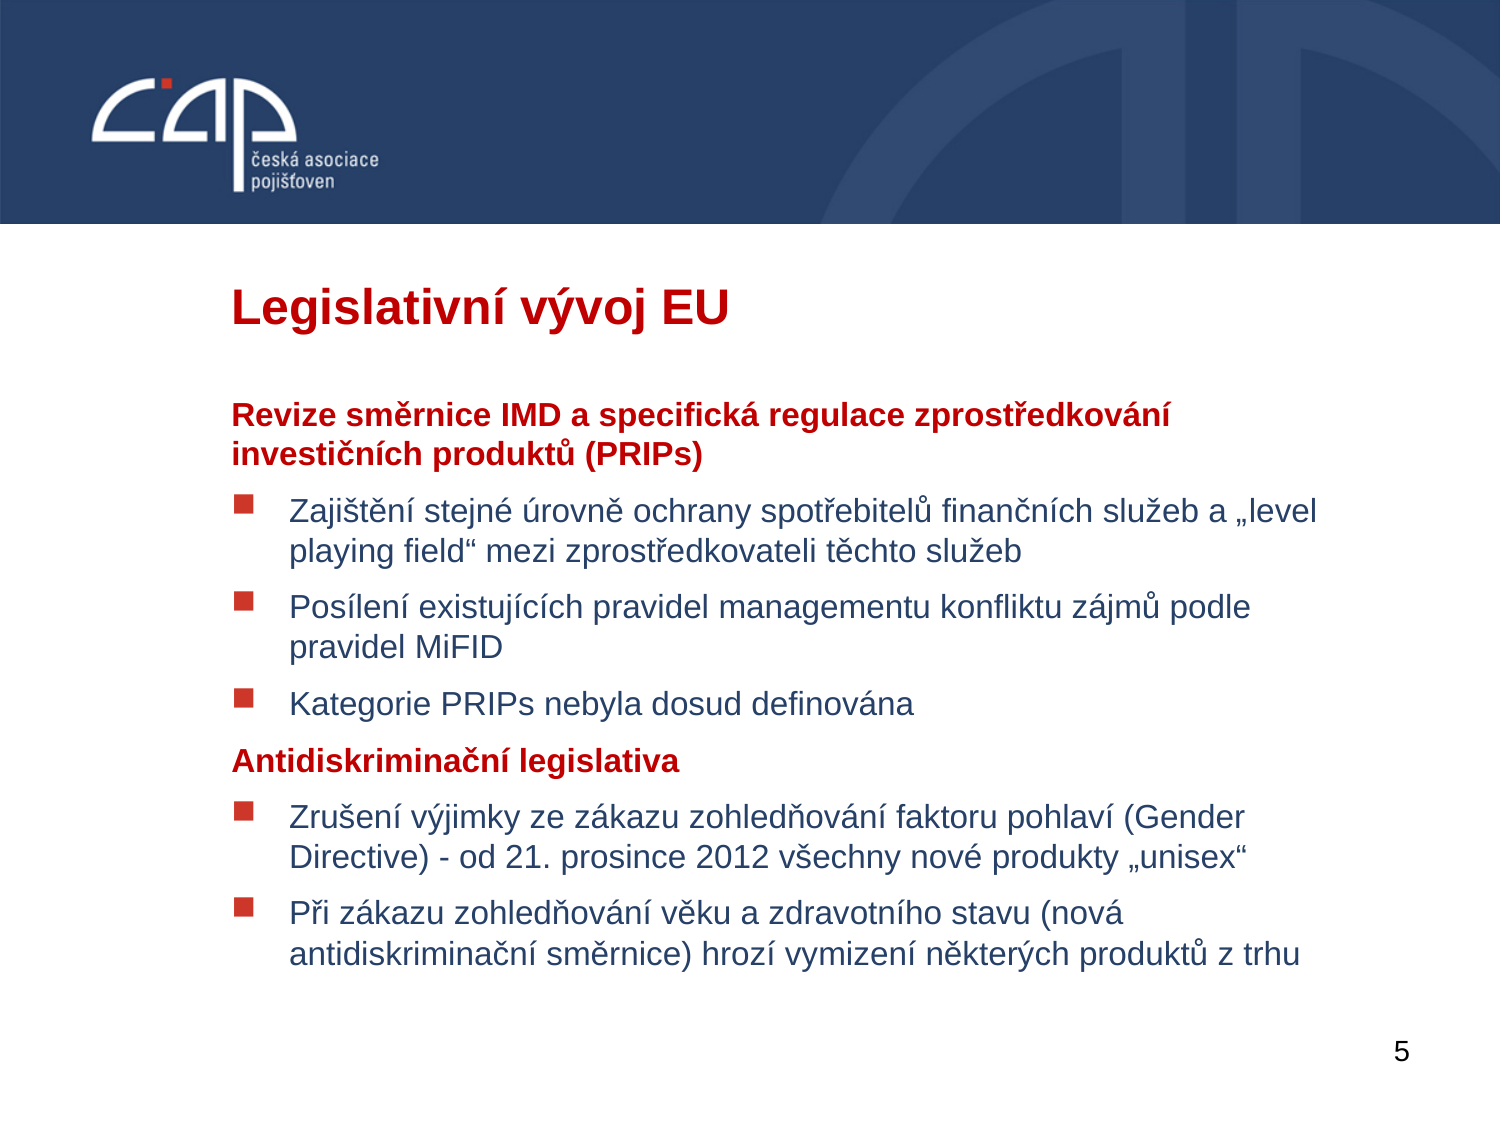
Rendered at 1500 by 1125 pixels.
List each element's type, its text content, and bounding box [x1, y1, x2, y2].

text_box Legislativní vývoj EU [216, 267, 1377, 402]
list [0, 0, 1500, 224]
slide_number 5 [1074, 1024, 1426, 1103]
text_box Revize směrnice IMD a specifická regulace zprostředkování investičních produktů (PRIPs) Zajištění stejné úrovně ochrany spotřebitelů finančních služeb a „level playing field“ mezi zprostředkovateli těchto služeb Posílení existujících pravidel managementu konfliktu zájmů podle pravidel MiFID Kategorie PRIPs nebyla dosud definována Antidiskriminační legislativa Zrušení výjimky ze zákazu zohledňování faktoru pohlaví (Gender Directive) - od 21. prosince 2012 všechny nové produkty „unisex“ Při zákazu zohledňování věku a zdravotního stavu (nová antidiskriminační směrnice) hrozí vymizení některých produktů z trhu [216, 385, 1350, 979]
